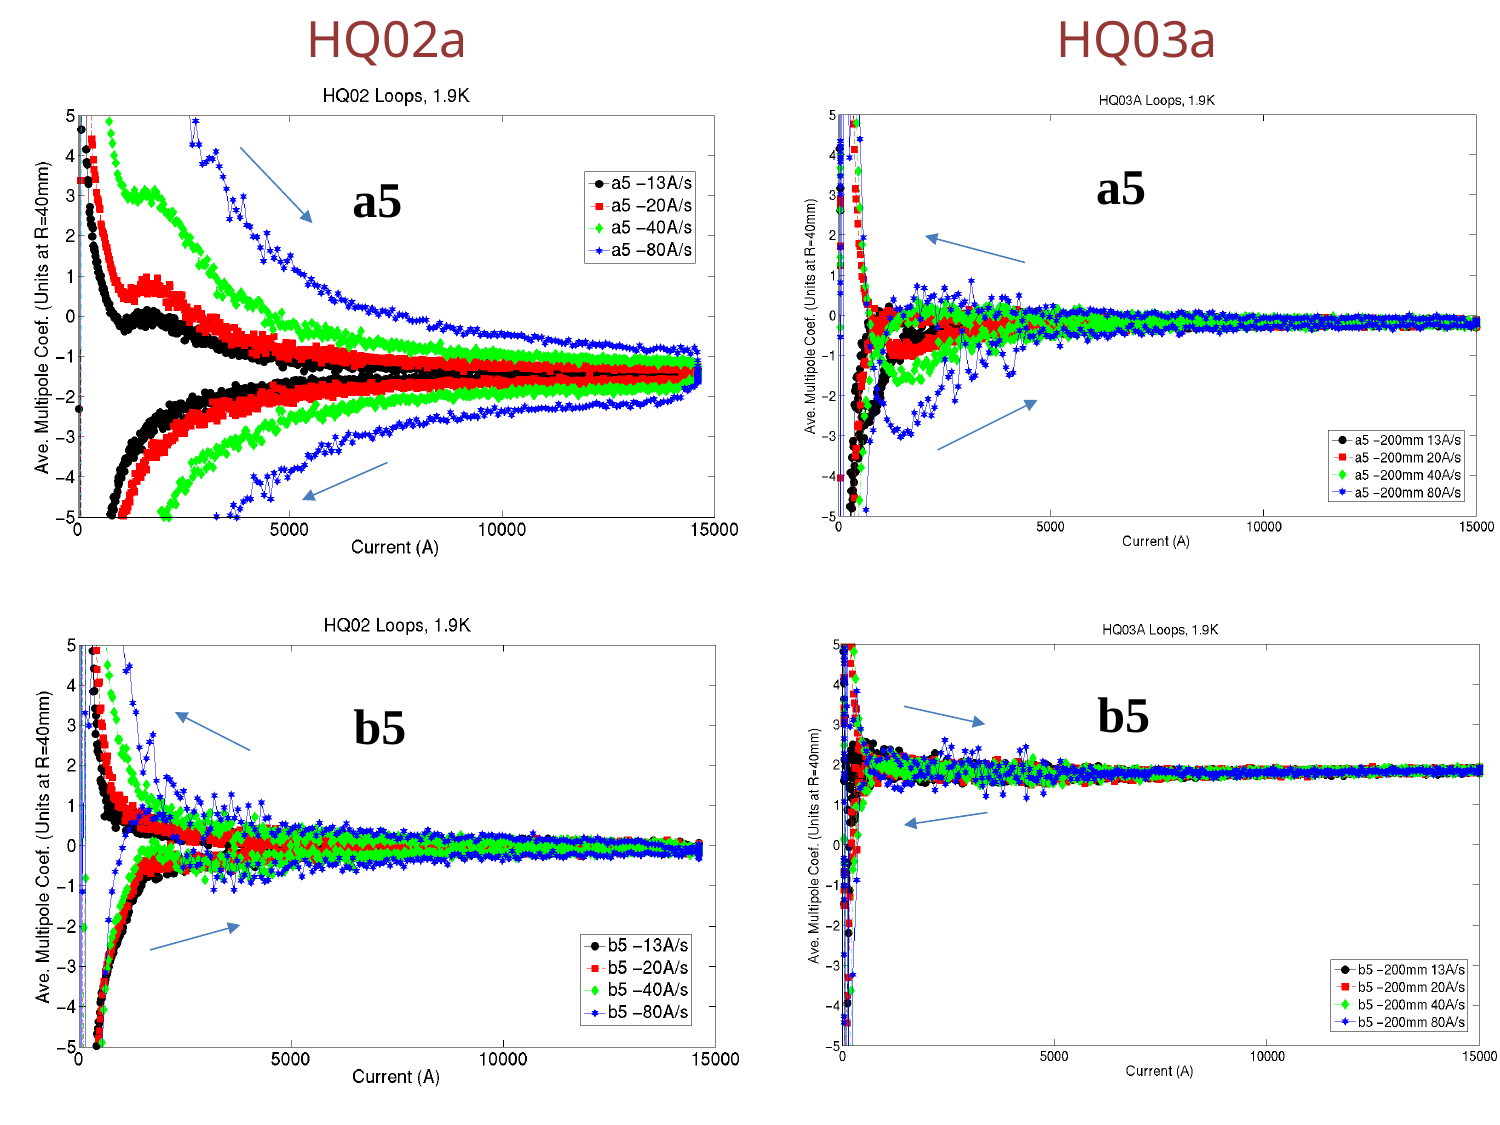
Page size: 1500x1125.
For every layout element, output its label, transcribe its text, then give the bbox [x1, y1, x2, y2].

picture [19, 88, 741, 558]
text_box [174, 711, 251, 751]
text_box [903, 706, 986, 725]
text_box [937, 399, 1038, 451]
picture [15, 617, 745, 1087]
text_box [924, 235, 1026, 263]
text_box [149, 924, 241, 951]
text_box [903, 812, 988, 826]
picture [791, 624, 1498, 1081]
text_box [240, 147, 313, 224]
text_box HQ02a [199, 0, 575, 76]
picture [791, 88, 1497, 554]
text_box HQ03a [949, 0, 1325, 76]
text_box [301, 462, 388, 501]
